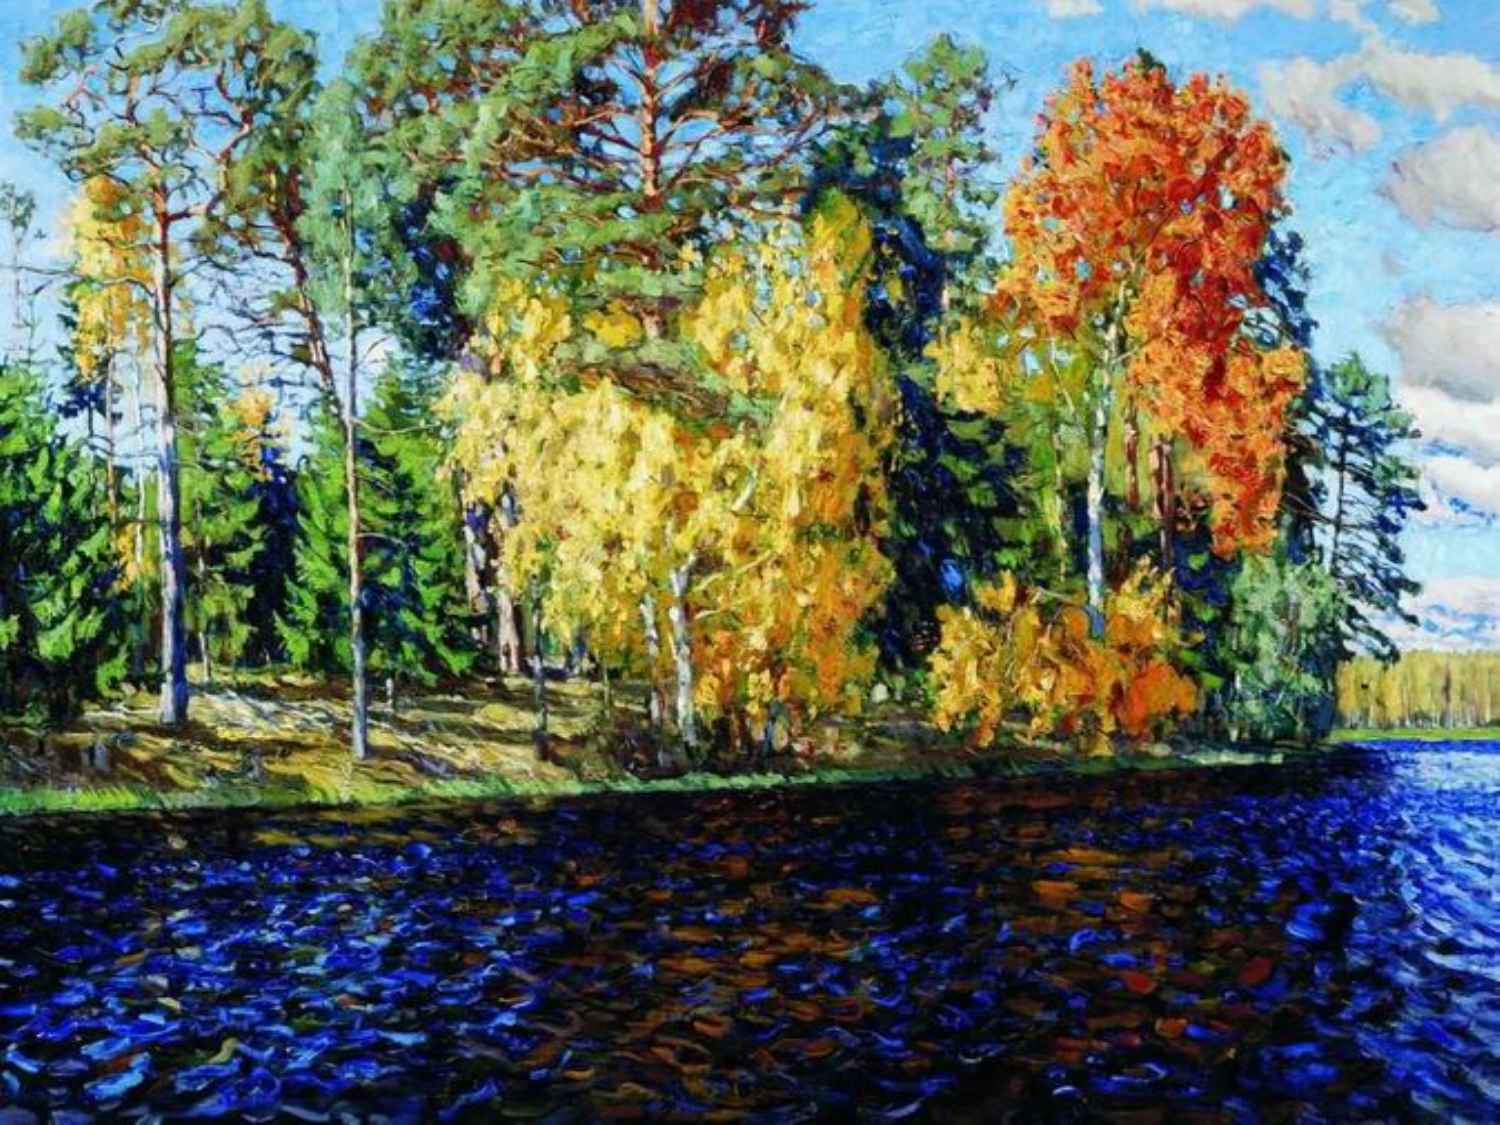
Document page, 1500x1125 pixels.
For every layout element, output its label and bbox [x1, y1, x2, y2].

list [0, 0, 1500, 1125]
